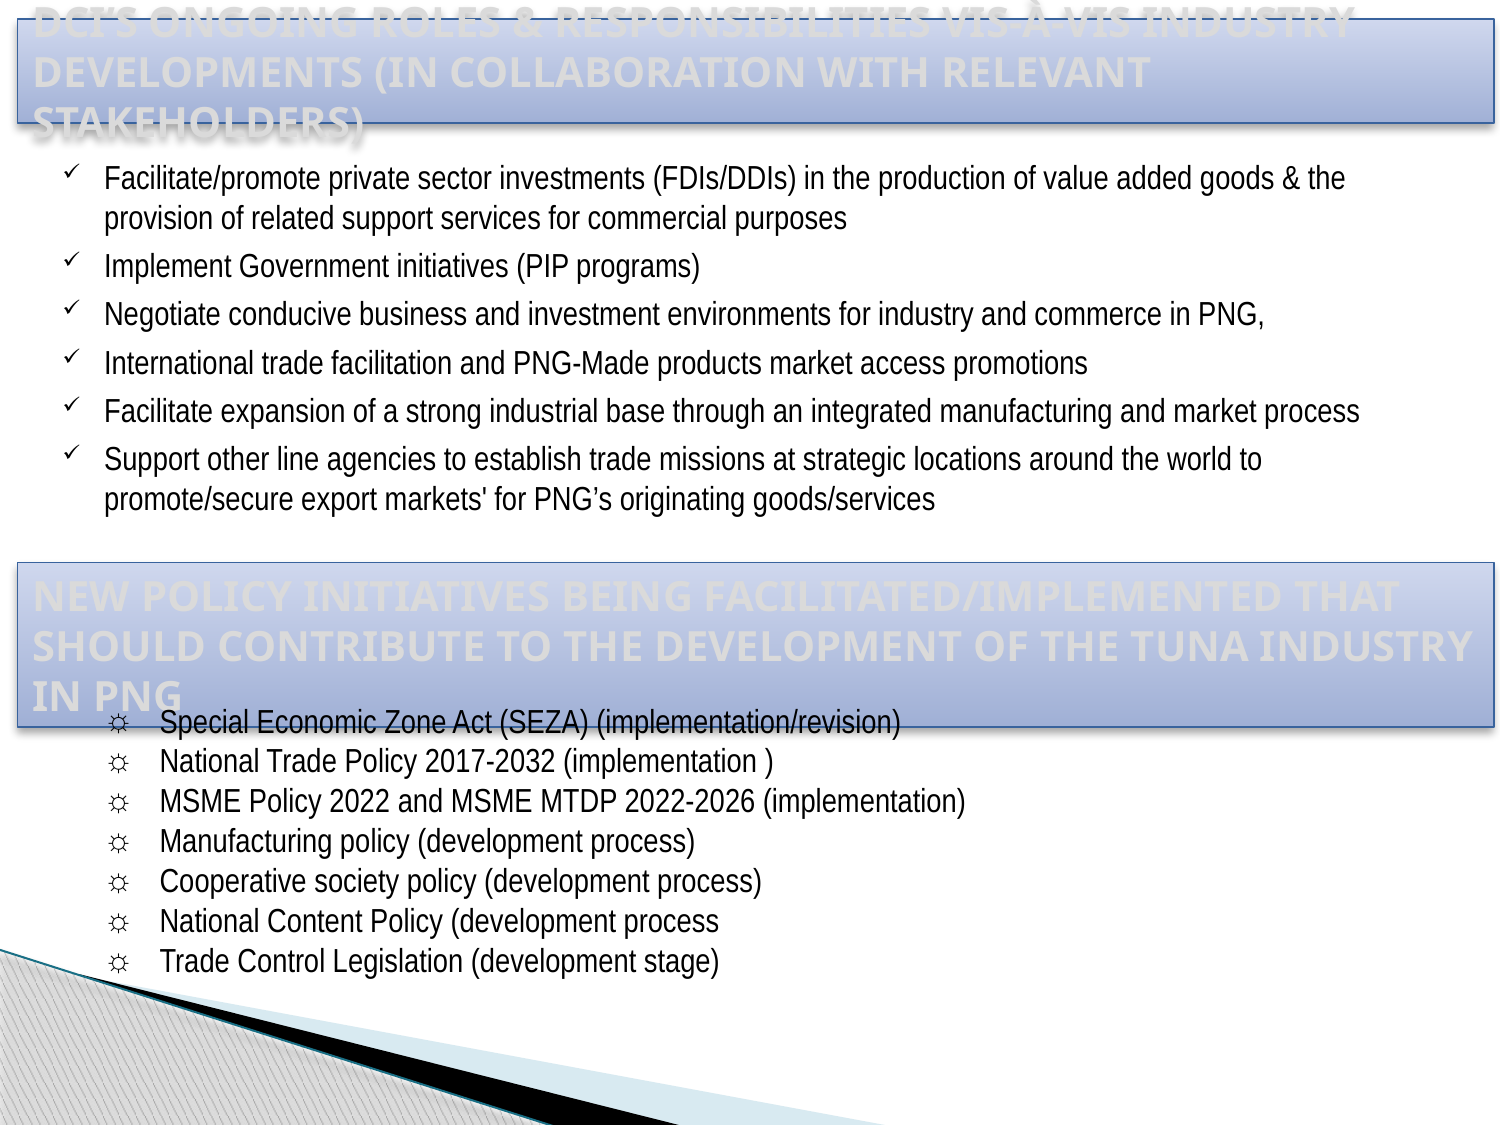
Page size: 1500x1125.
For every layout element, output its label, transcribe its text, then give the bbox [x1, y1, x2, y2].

text_box Special Economic Zone Act (SEZA) (implementation/revision) National Trade Policy 2017-2032 (implementation ) MSME Policy 2022 and MSME MTDP 2022-2026 (implementation) Manufacturing policy (development process) Cooperative society policy (development process) National Content Policy (development process Trade Control Legislation (development stage) [88, 692, 1500, 1027]
list Facilitate/promote private sector investments (FDIs/DDIs) in the production of value added goods & the provision of related support services for commercial purposes Implement Government initiatives (PIP programs) Negotiate conducive business and investment environments for industry and commerce in PNG, International trade facilitation and PNG-Made products market access promotions Facilitate expansion of a strong industrial base through an integrated manufacturing and market process Support other line agencies to establish trade missions at strategic locations around the world to promote/secure export markets' for PNG’s originating goods/services [29, 149, 1459, 562]
text_box NEW POLICY INITIATIVES BEING FACILITATED/IMPLEMENTED THAT SHOULD CONTRIBUTE TO THE DEVELOPMENT OF THE TUNA INDUSTRY IN PNG [17, 562, 1495, 728]
title DCI’S ONGOING ROLES & RESPONSIBILITIES VIS-À-VIS INDUSTRY DEVELOPMENTS (IN COLLABORATION WITH RELEVANT STAKEHOLDERS) [17, 18, 1495, 124]
